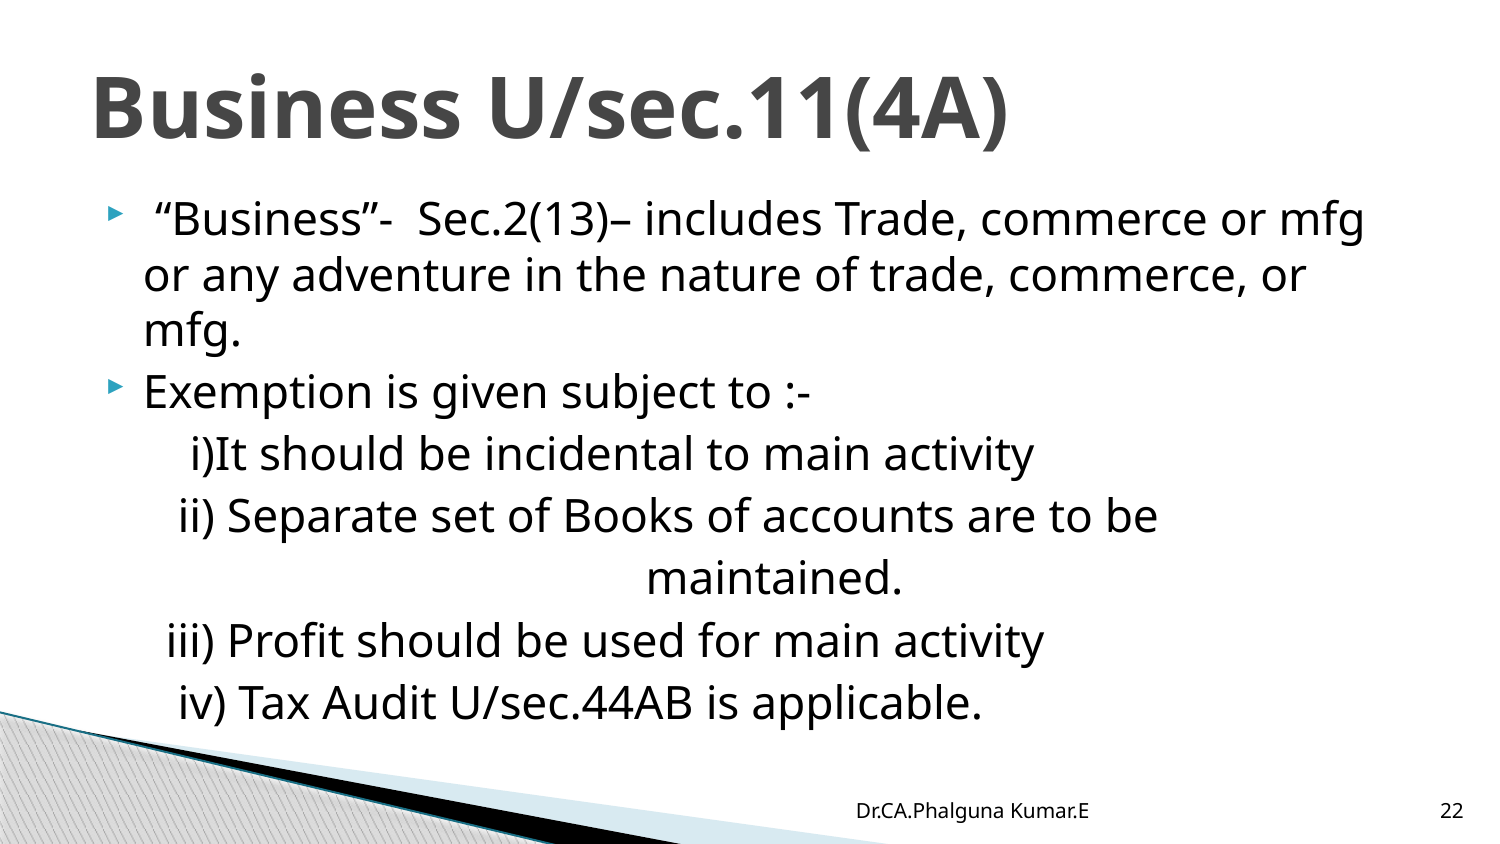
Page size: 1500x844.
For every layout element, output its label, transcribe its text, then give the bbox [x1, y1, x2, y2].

list “Business”- Sec.2(13)– includes Trade, commerce or mfg or any adventure in the nature of trade, commerce, or mfg. Exemption is given subject to :- i)It should be incidental to main activity ii) Separate set of Books of accounts are to be maintained. iii) Profit should be used for main activity iv) Tax Audit U/sec.44AB is applicable. [75, 182, 1425, 740]
slide_number 22 [1418, 788, 1479, 834]
footer Dr.CA.Phalguna Kumar.E [718, 788, 1105, 834]
title Business U/sec.11(4A) [75, 33, 1425, 175]
